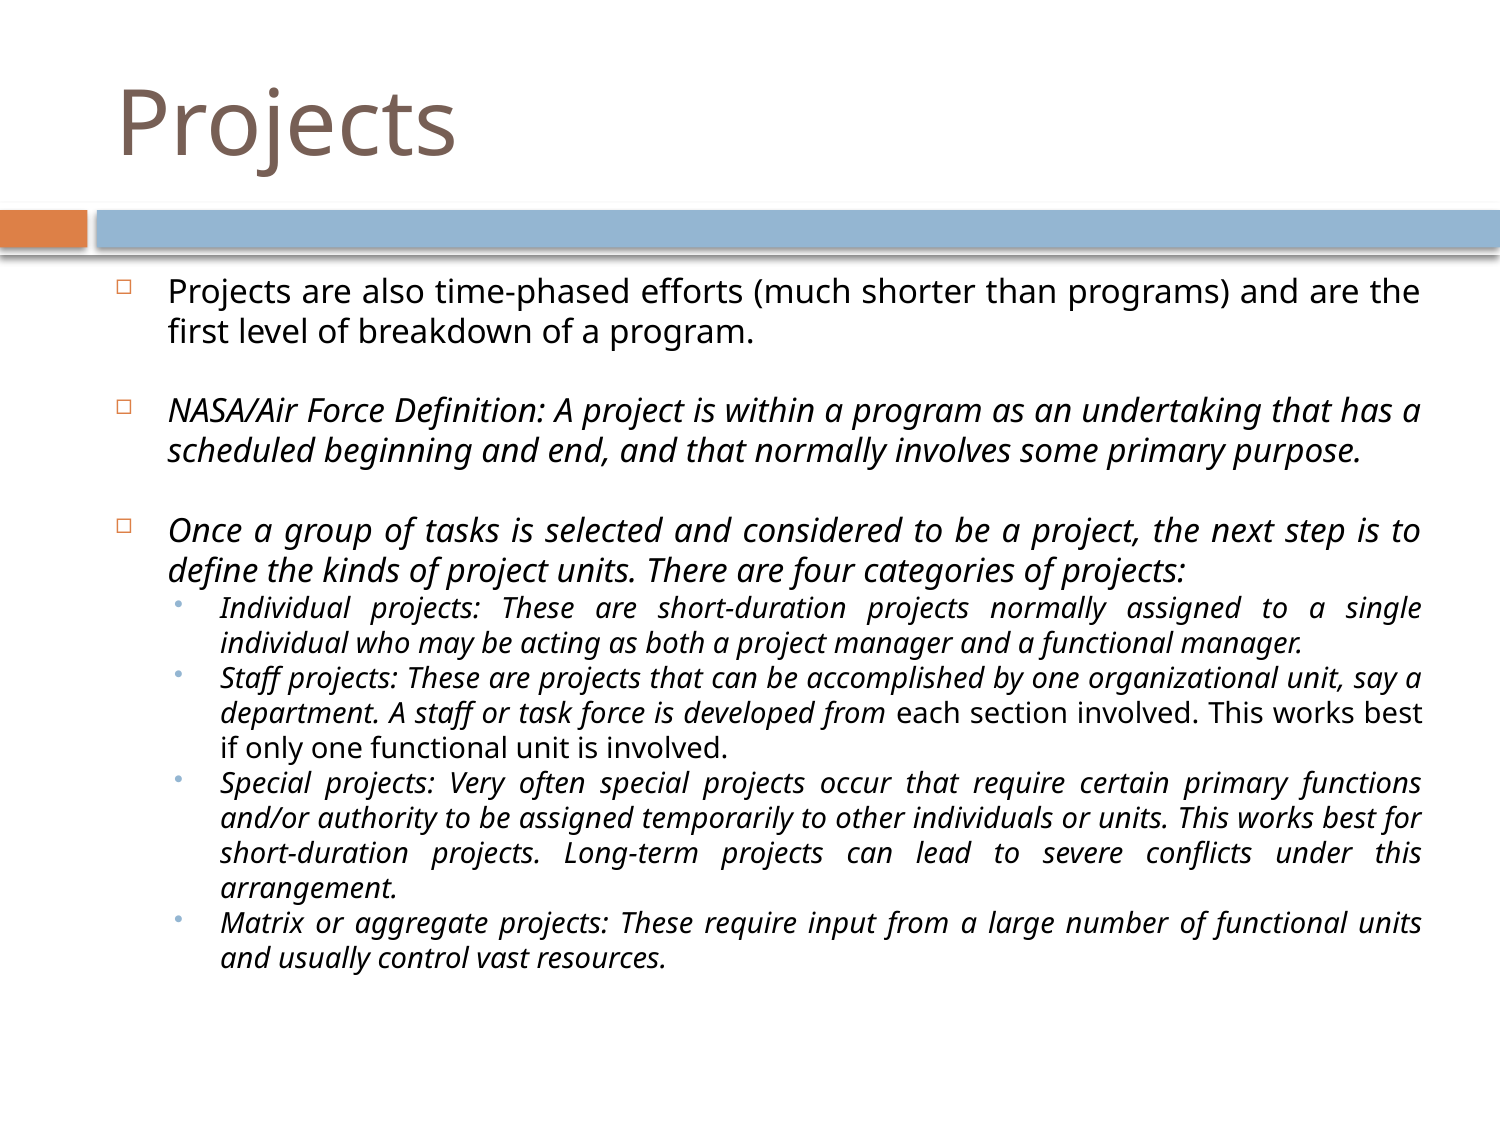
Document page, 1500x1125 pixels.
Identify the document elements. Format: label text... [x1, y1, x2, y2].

list Projects are also time-phased efforts (much shorter than programs) and are the first level of breakdown of a program. NASA/Air Force Definition: A project is within a program as an undertaking that has a scheduled beginning and end, and that normally involves some primary purpose. Once a group of tasks is selected and considered to be a project, the next step is to define the kinds of project units. There are four categories of projects: Individual projects: These are short-duration projects normally assigned to a single individual who may be acting as both a project manager and a functional manager. Staff projects: These are projects that can be accomplished by one organizational unit, say a department. A staff or task force is developed from each section involved. This works best if only one functional unit is involved. Special projects: Very often special projects occur that require certain primary functions and/or authority to be assigned temporarily to other individuals or units. This works best for short-duration projects. Long-term projects can lead to severe conflicts under this arrangement. Matrix or aggregate projects: These require input from a large number of functional units and usually control vast resources. [100, 262, 1438, 1005]
title Projects [100, 37, 1438, 200]
